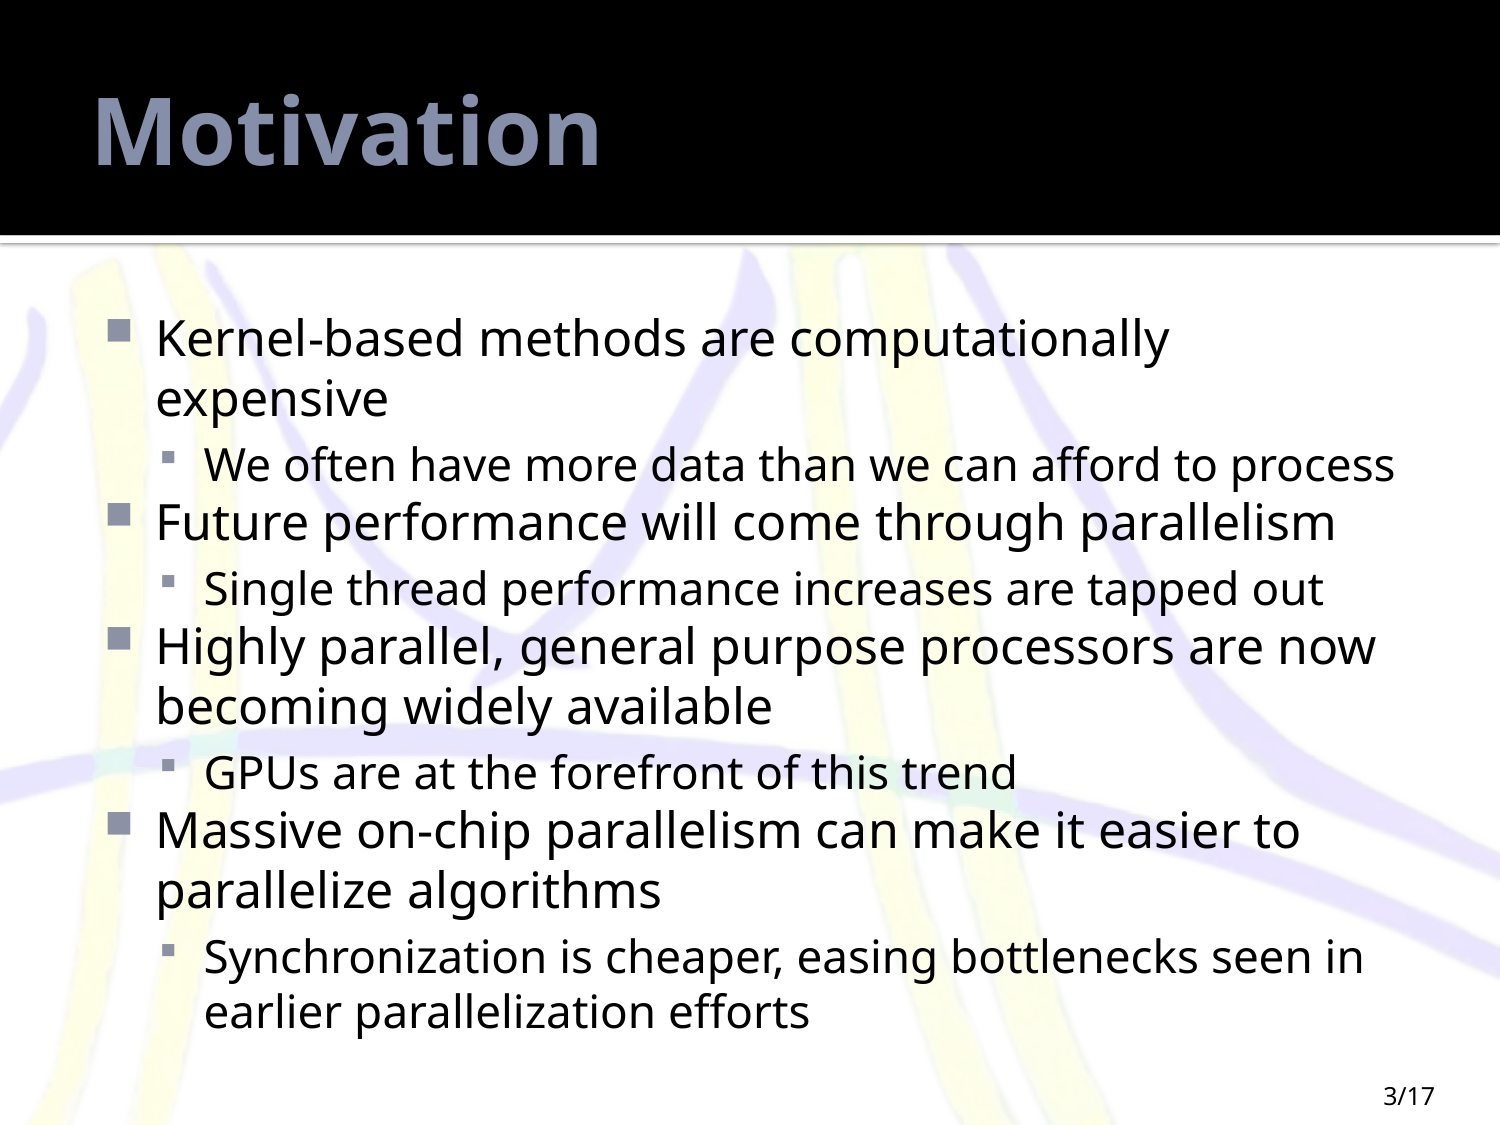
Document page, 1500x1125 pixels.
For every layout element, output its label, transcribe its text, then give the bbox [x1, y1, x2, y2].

title Motivation [75, 25, 1425, 231]
list Kernel-based methods are computationally expensive We often have more data than we can afford to process Future performance will come through parallelism Single thread performance increases are tapped out Highly parallel, general purpose processors are now becoming widely available GPUs are at the forefront of this trend Massive on-chip parallelism can make it easier to parallelize algorithms Synchronization is cheaper, easing bottlenecks seen in earlier parallelization efforts [74, 290, 1426, 1051]
